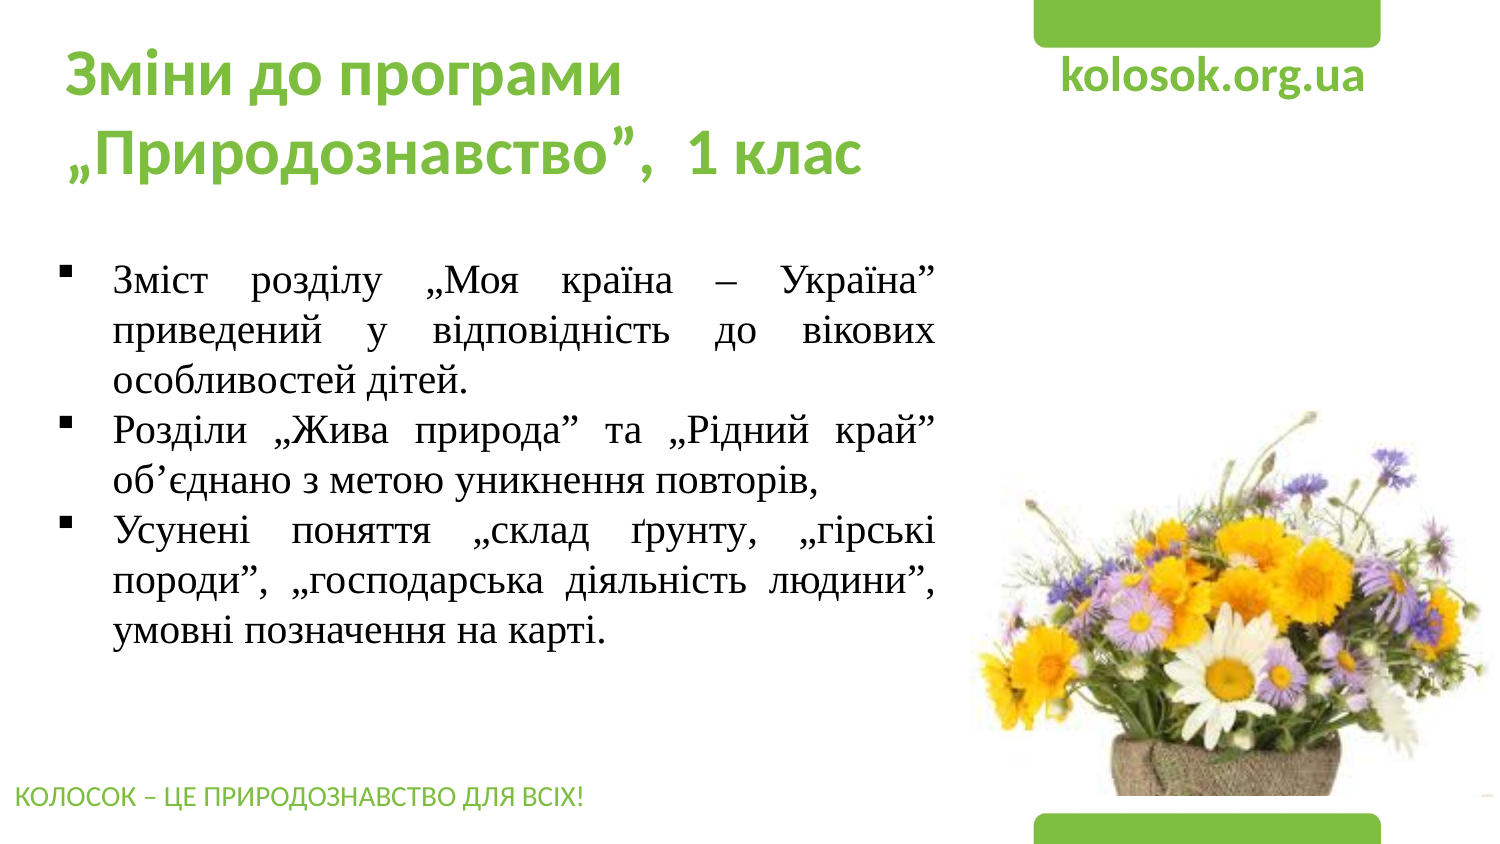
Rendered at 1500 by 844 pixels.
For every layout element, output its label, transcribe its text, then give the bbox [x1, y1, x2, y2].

picture [1033, 0, 1381, 68]
picture [969, 409, 1495, 844]
text_box Зміст розділу „Моя країна – Україна” приведений у відповідність до вікових особливостей дітей. Розділи „Жива природа” та „Рідний край” об’єднано з метою уникнення повторів, Усунені поняття „склад ґрунту, „гірські породи”, „господарська діяльність людини”, умовні позначення на карті. [41, 244, 951, 660]
text_box КОЛОСОК – ЦЕ ПРИРОДОЗНАВСТВО ДЛЯ ВСІХ! [0, 769, 1010, 840]
text_box kolosok.org.ua [1045, 75, 1382, 109]
text_box Зміни до програми „Природознавство”, 1 клас [50, 21, 917, 196]
